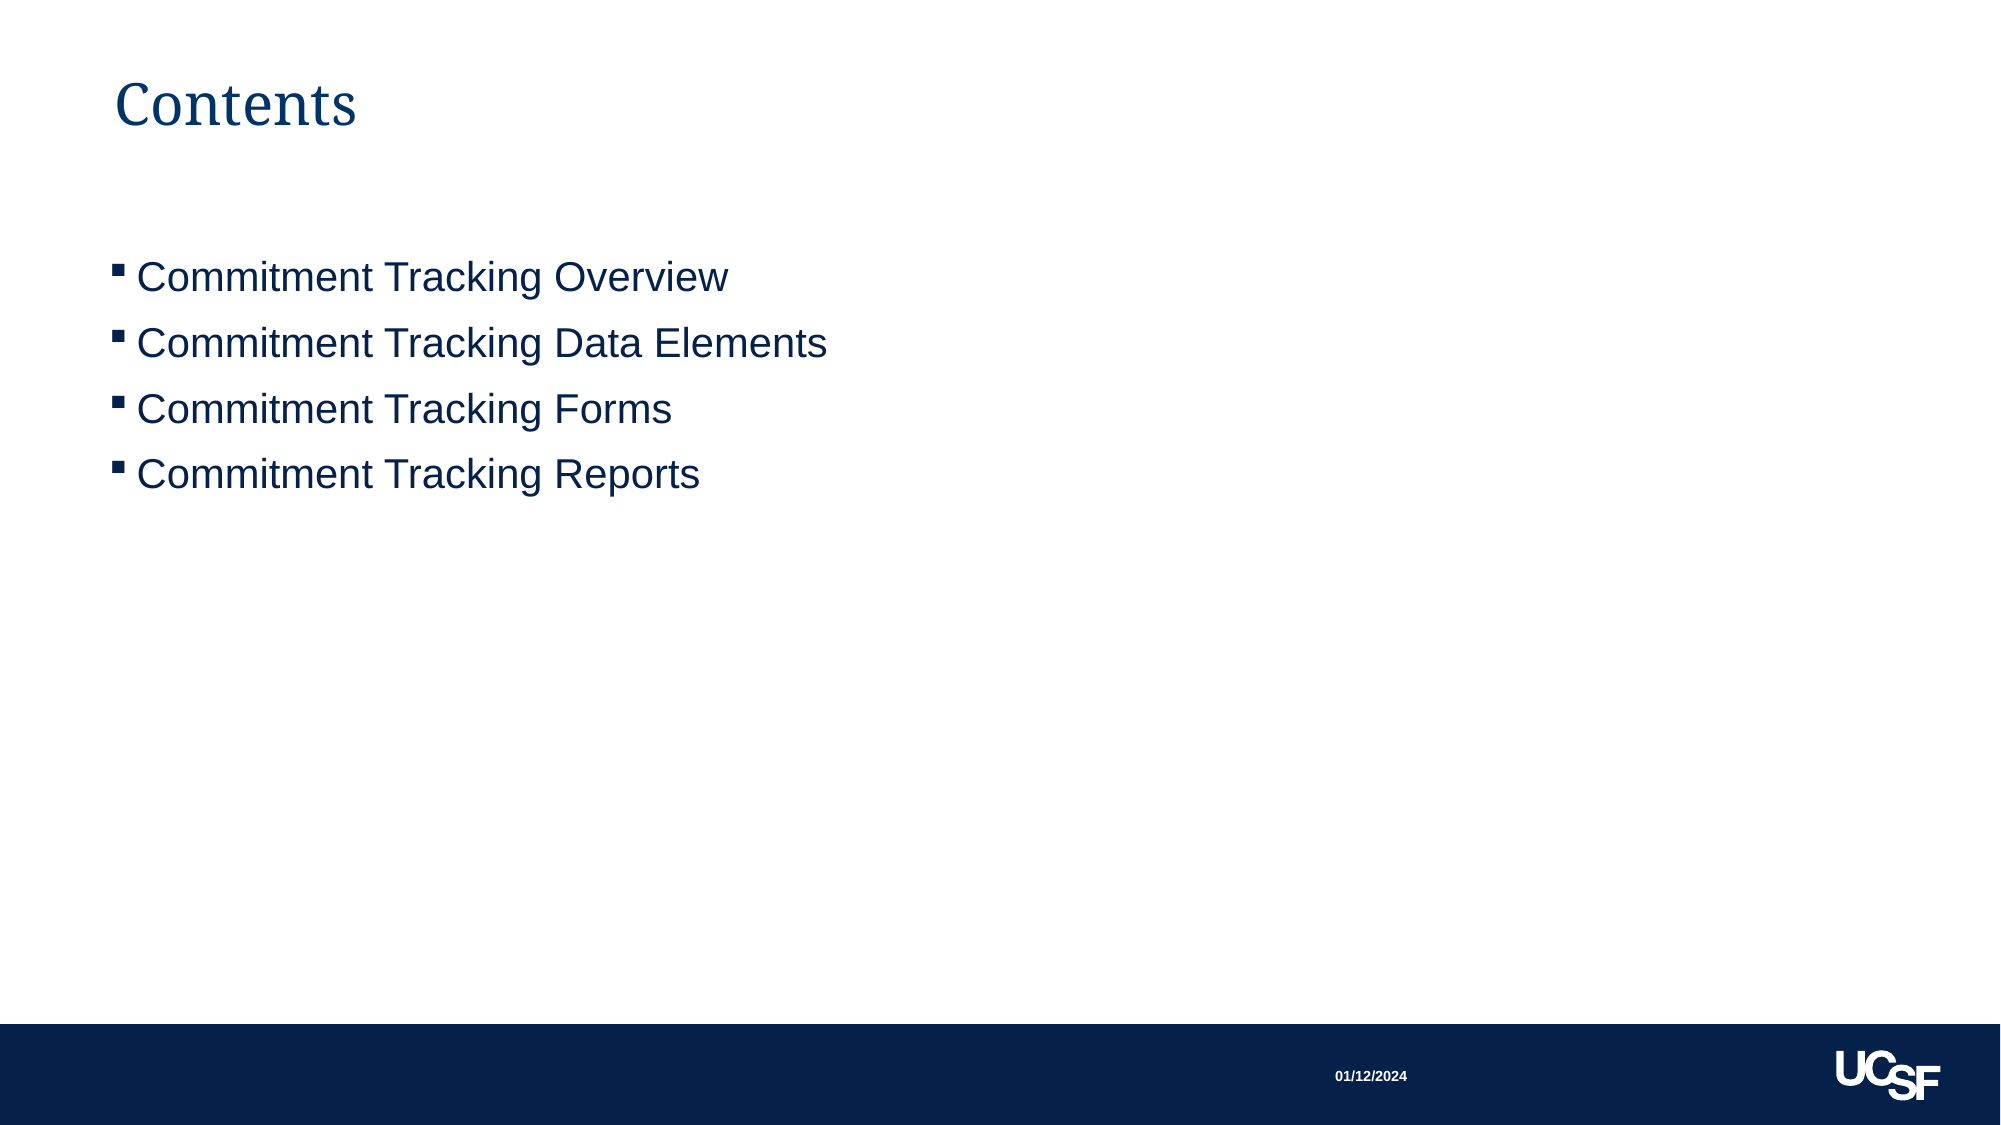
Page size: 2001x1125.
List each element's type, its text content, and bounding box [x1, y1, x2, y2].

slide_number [1335, 1058, 1538, 1084]
list Commitment Tracking Overview Commitment Tracking Data Elements Commitment Tracking Forms Commitment Tracking Reports [94, 247, 1915, 906]
title Contents [99, 69, 1870, 146]
